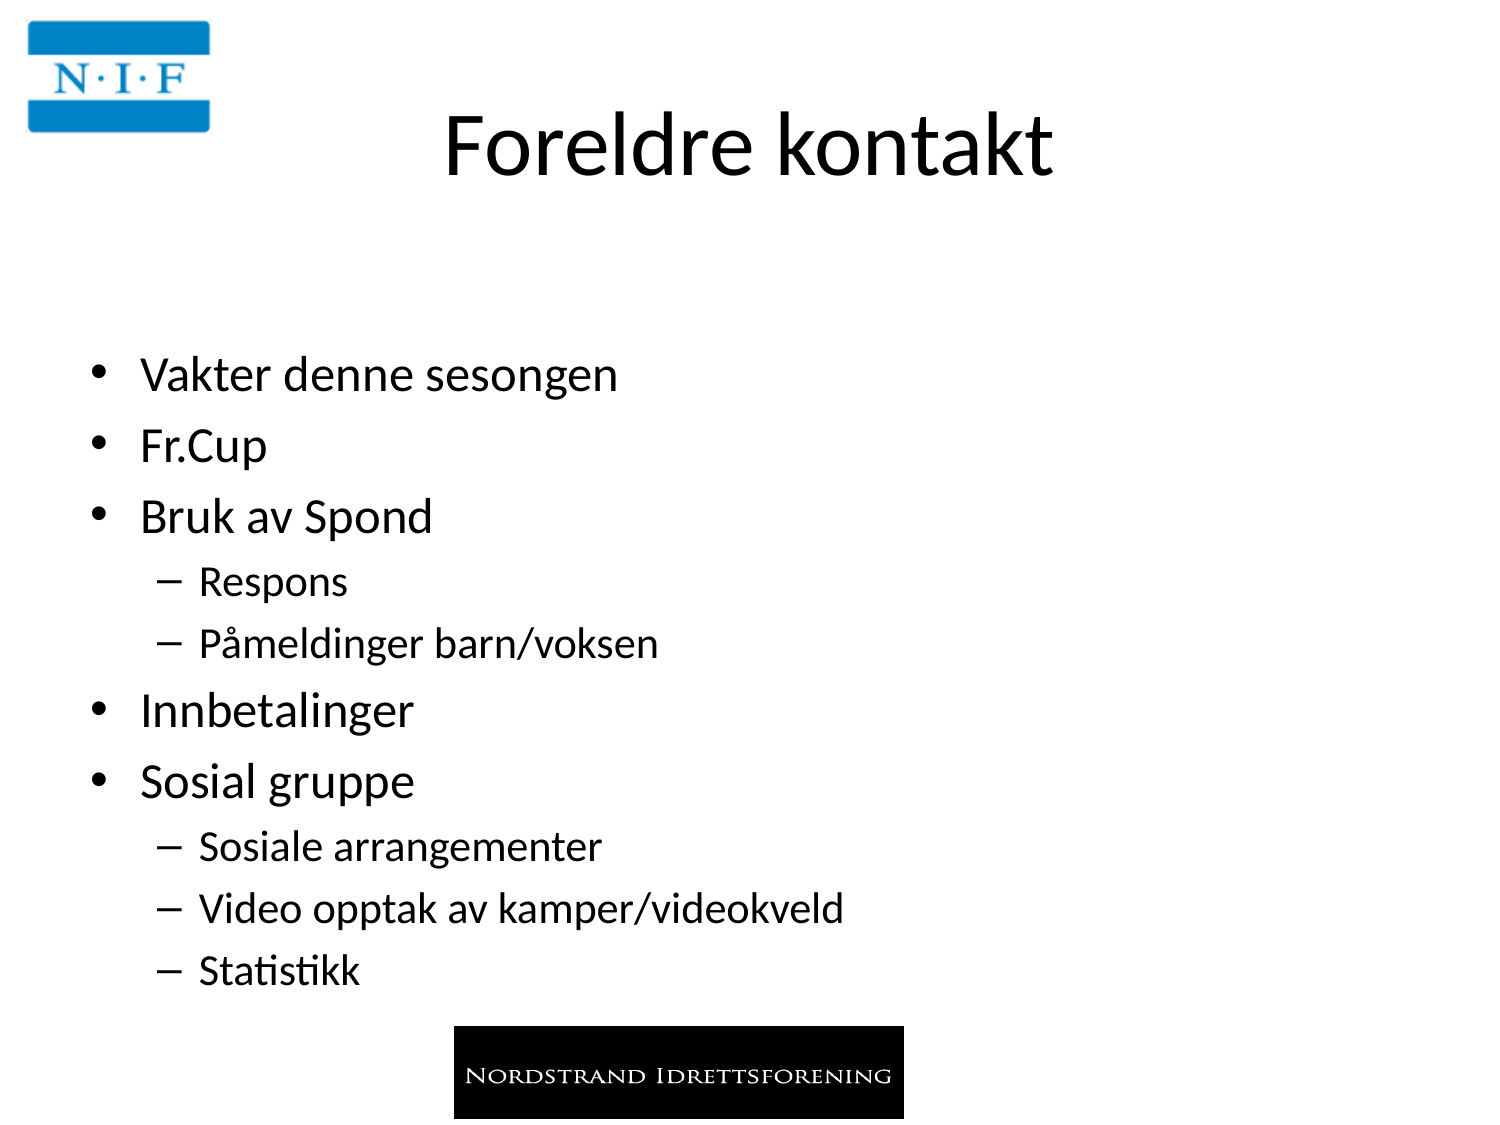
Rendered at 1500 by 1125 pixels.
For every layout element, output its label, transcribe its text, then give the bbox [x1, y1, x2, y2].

picture [24, 18, 215, 137]
title Foreldre kontakt [75, 45, 1425, 233]
picture [454, 1026, 904, 1119]
list Vakter denne sesongen Fr.Cup Bruk av Spond Respons Påmeldinger barn/voksen Innbetalinger Sosial gruppe Sosiale arrangementer Video opptak av kamper/videokveld Statistikk [75, 262, 1425, 1005]
